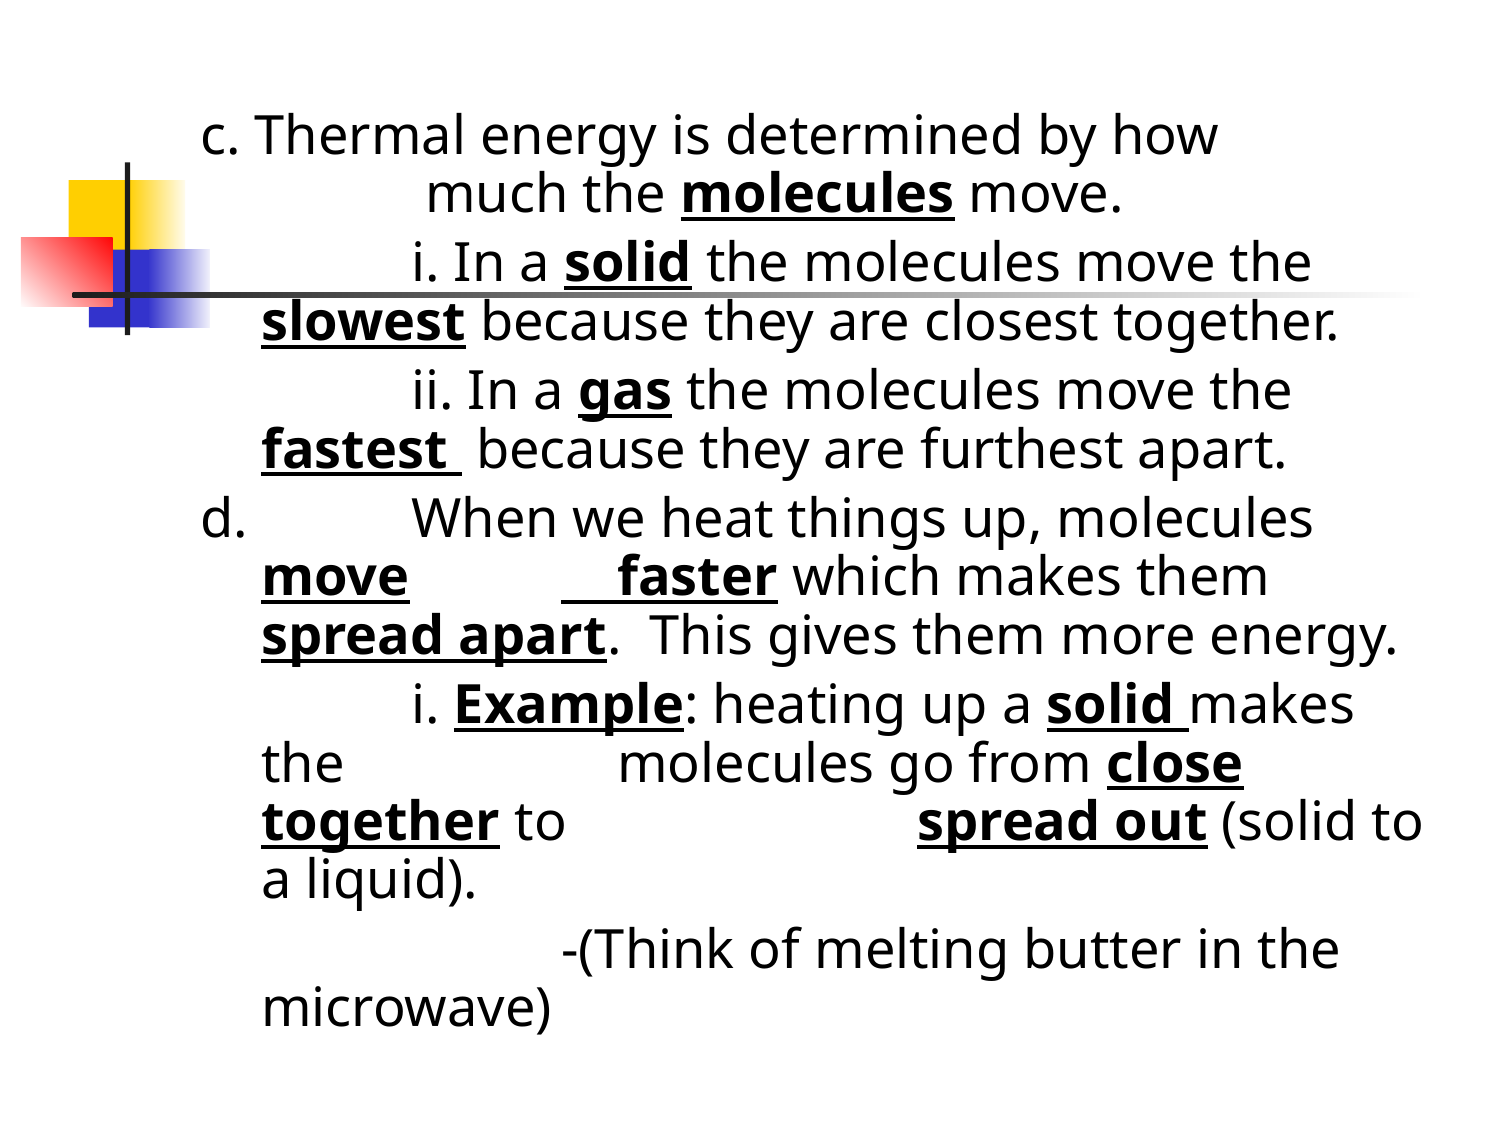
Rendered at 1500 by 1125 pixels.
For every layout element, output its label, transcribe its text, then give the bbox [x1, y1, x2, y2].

text_box c. Thermal energy is determined by how much the molecules move. i. In a solid the molecules move the slowest because they are closest together. ii. In a gas the molecules move the fastest because they are furthest apart. d. When we heat things up, molecules move faster which makes them spread apart. This gives them more energy. i. Example: heating up a solid makes the molecules go from close together to spread out (solid to a liquid). -(Think of melting butter in the microwave) [185, 99, 1461, 1046]
